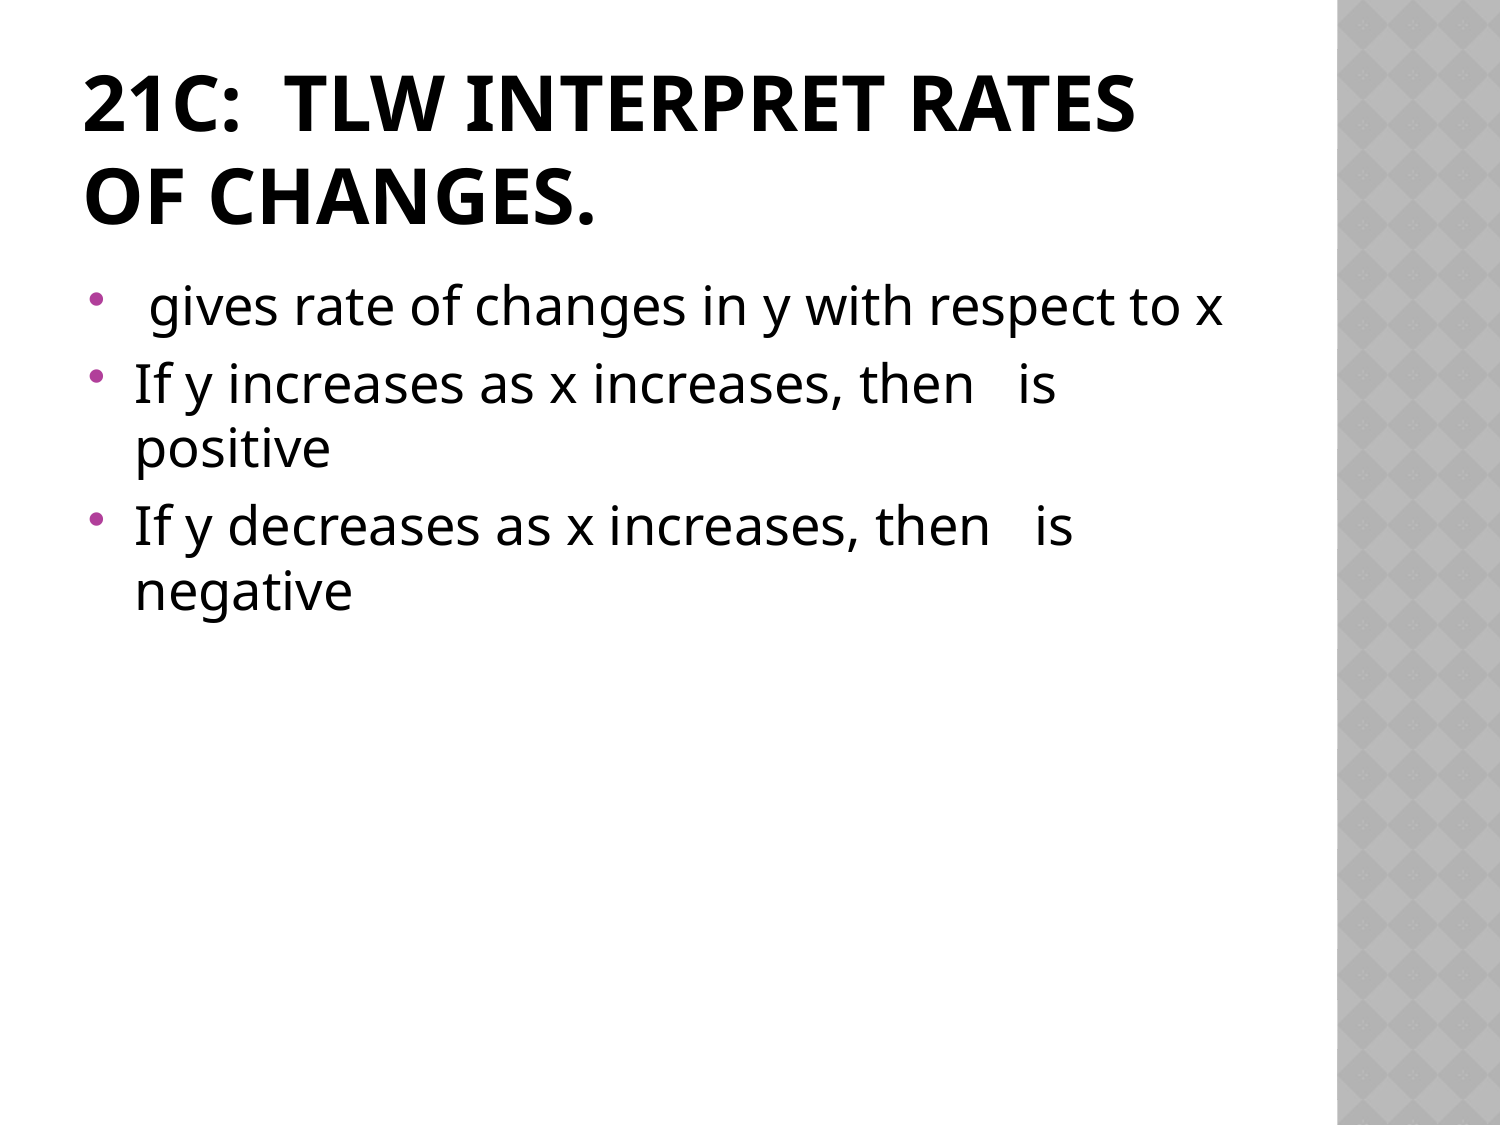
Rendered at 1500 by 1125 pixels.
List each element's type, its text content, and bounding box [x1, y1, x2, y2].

title 21C: Tlw interpret rates of changes. [75, 52, 1263, 240]
